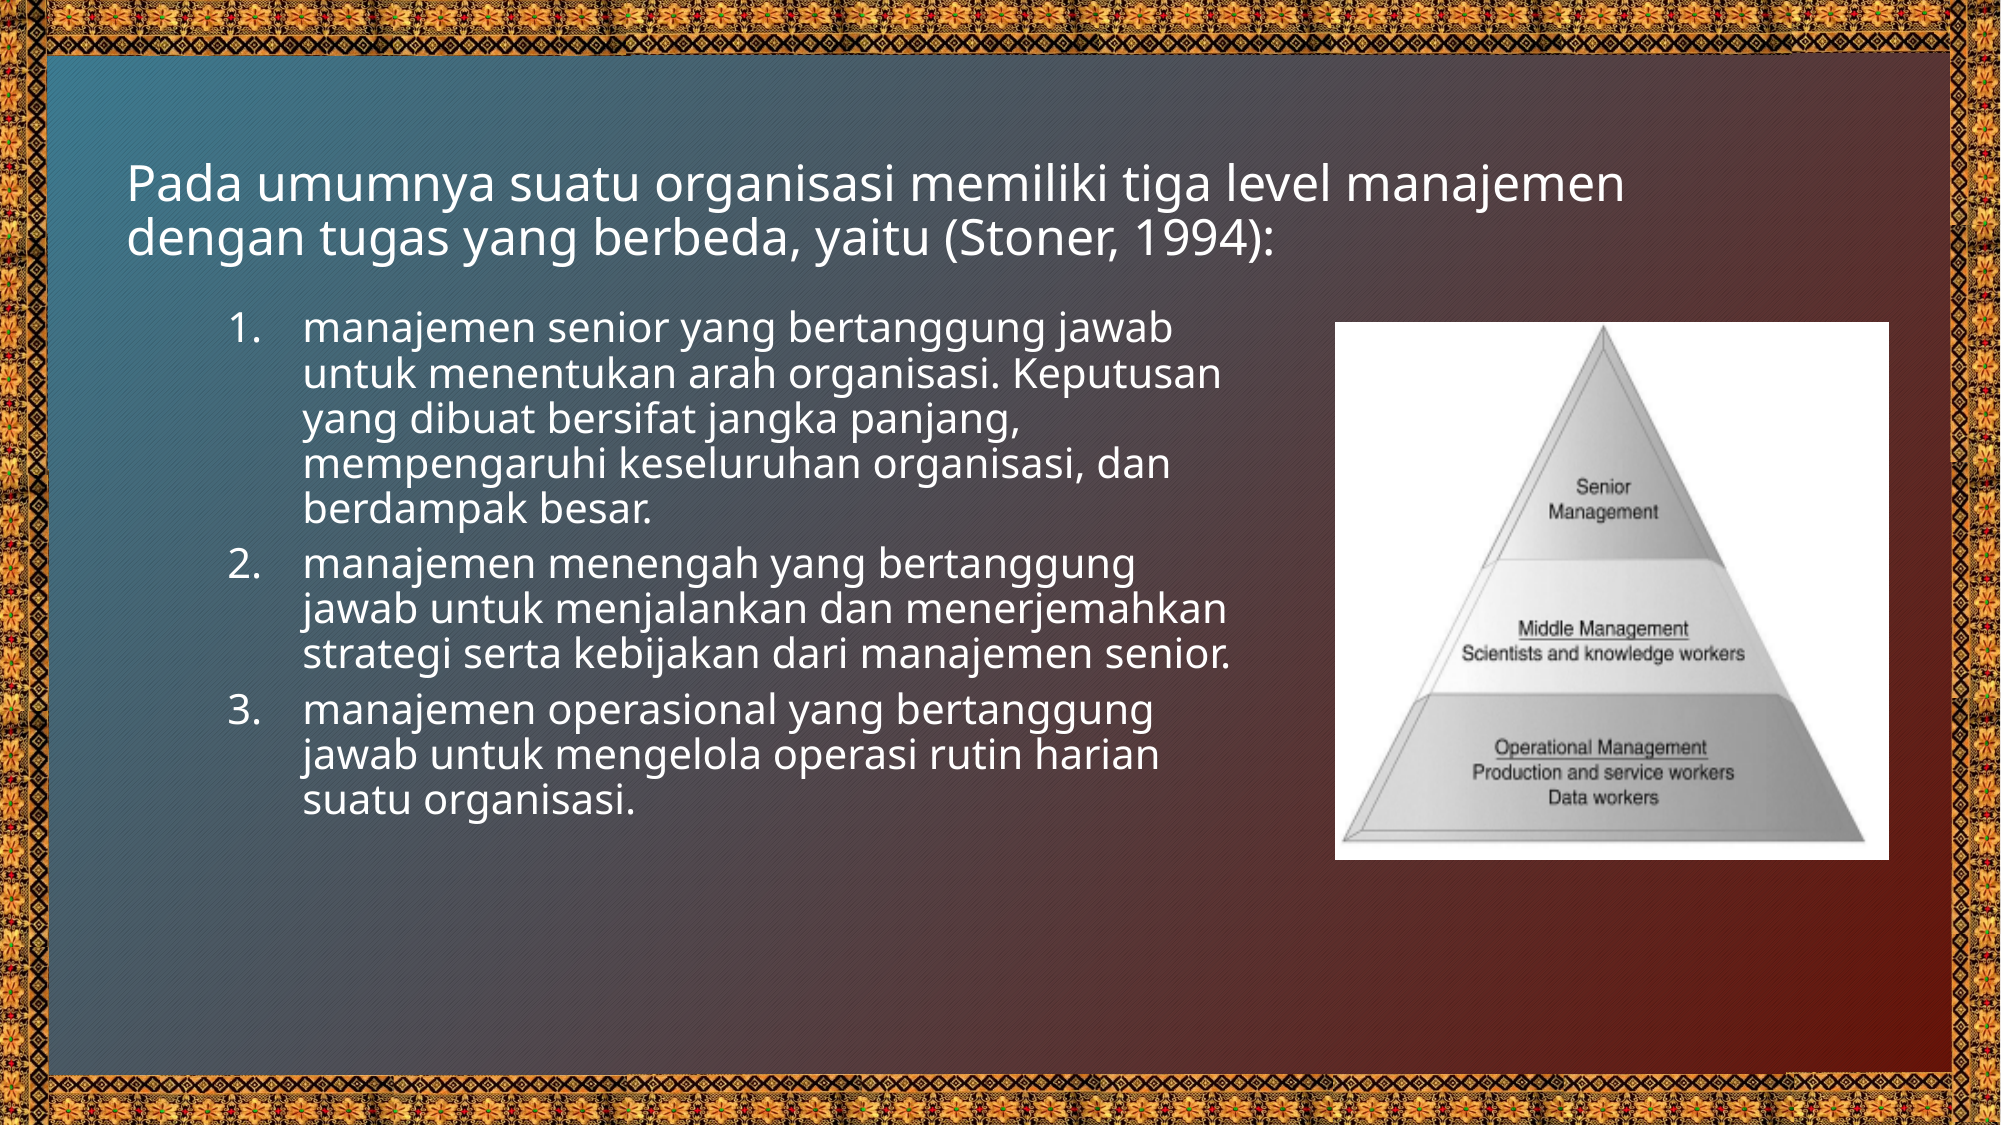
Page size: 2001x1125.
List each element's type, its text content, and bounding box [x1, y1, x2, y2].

title Pada umumnya suatu organisasi memiliki tiga level manajemen dengan tugas yang berbeda, yaitu (Stoner, 1994): [111, 123, 1689, 301]
list manajemen senior yang bertanggung jawab untuk menentukan arah organisasi. Keputusan yang dibuat bersifat jangka panjang, mempengaruhi keseluruhan organisasi, dan berdampak besar. manajemen menengah yang bertanggung jawab untuk menjalankan dan menerjemahkan strategi serta kebijakan dari manajemen senior. manajemen operasional yang bertanggung jawab untuk mengelola operasi rutin harian suatu organisasi. [137, 299, 1278, 1014]
picture [0, 0, 2001, 1125]
